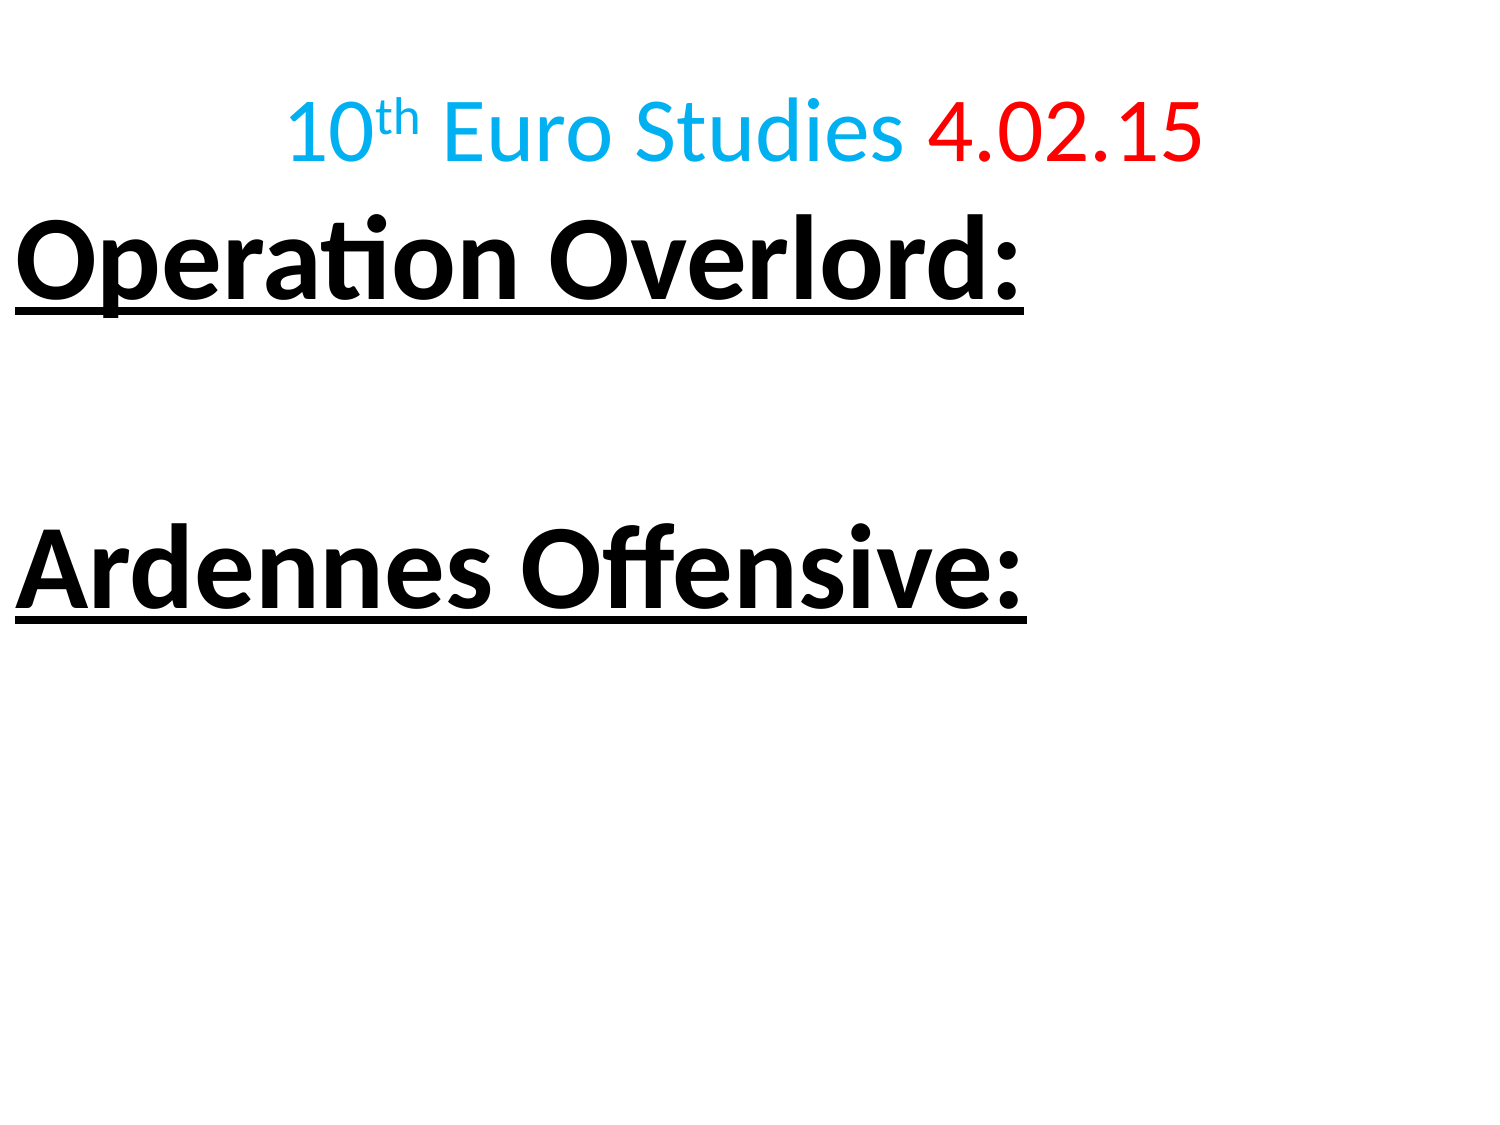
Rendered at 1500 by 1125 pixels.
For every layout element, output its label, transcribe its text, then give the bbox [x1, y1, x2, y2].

list Operation Overlord: Ardennes Offensive: [0, 187, 1500, 1063]
title 10th Euro Studies 4.02.15 [0, 37, 1410, 187]
